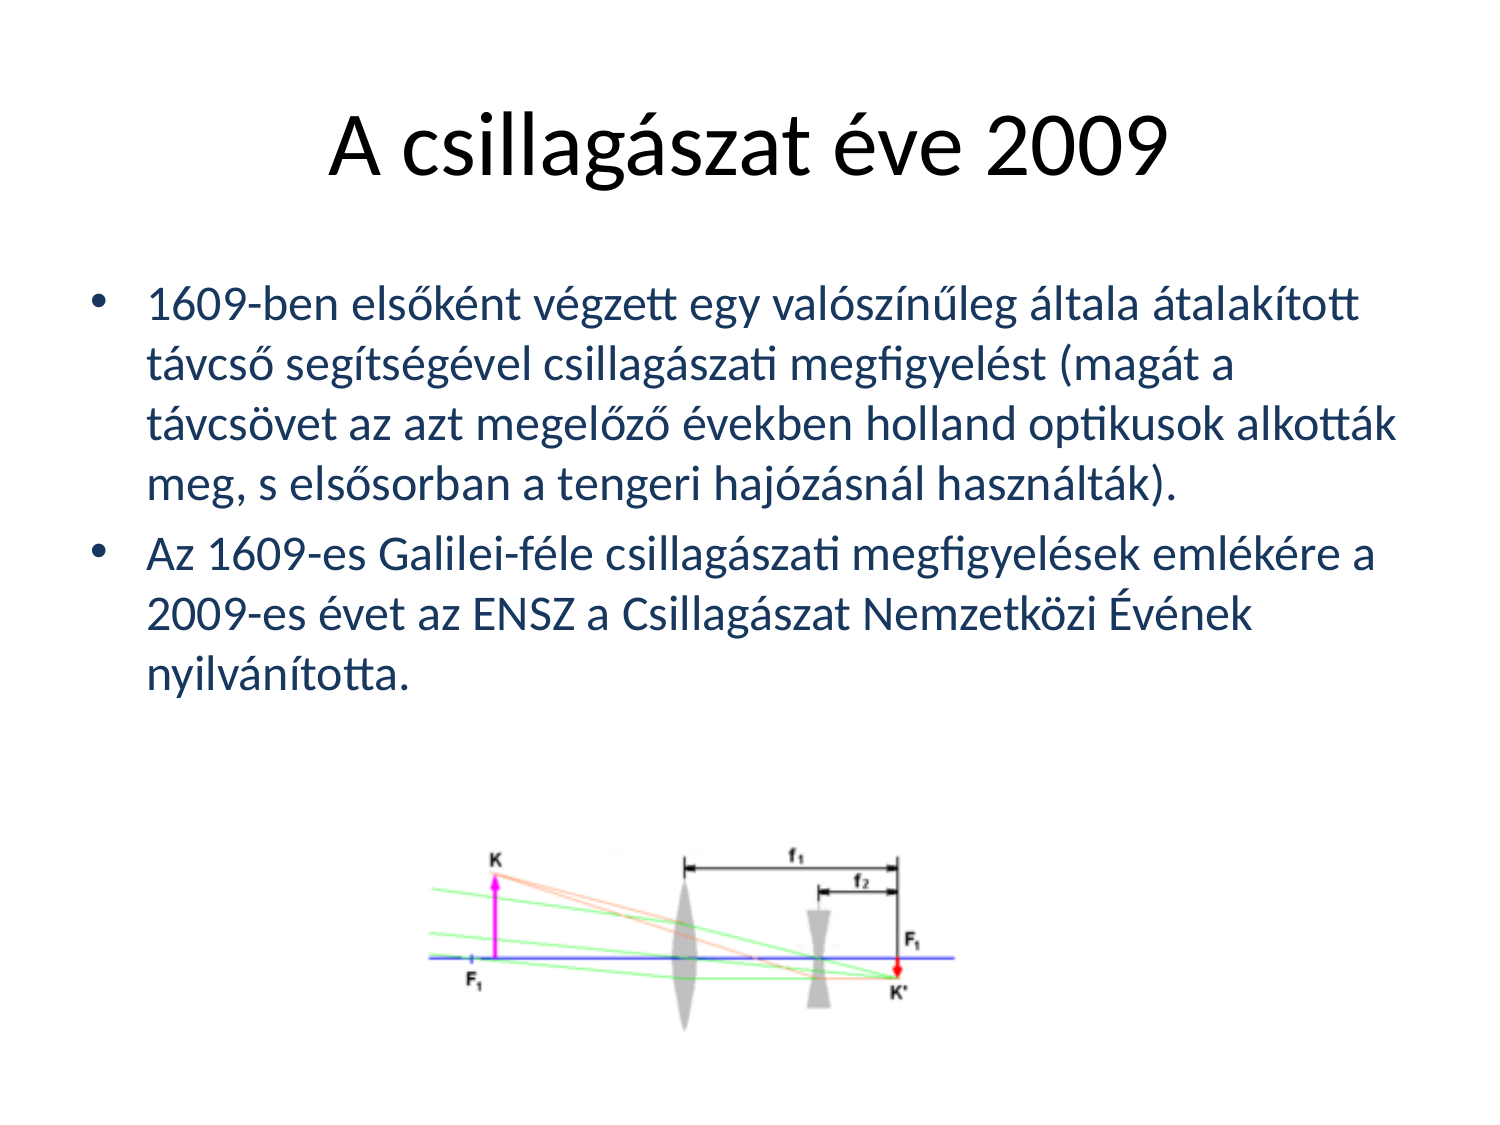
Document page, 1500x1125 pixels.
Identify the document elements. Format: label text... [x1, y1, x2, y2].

title A csillagászat éve 2009 [74, 44, 1426, 233]
picture [395, 828, 985, 1055]
list 1609-ben elsőként végzett egy valószínűleg általa átalakított távcső segítségével csillagászati megfigyelést (magát a távcsövet az azt megelőző években holland optikusok alkották meg, s elsősorban a tengeri hajózásnál használták). Az 1609-es Galilei-féle csillagászati megfigyelések emlékére a 2009-es évet az ENSZ a Csillagászat Nemzetközi Évének nyilvánította. [74, 262, 1426, 1006]
